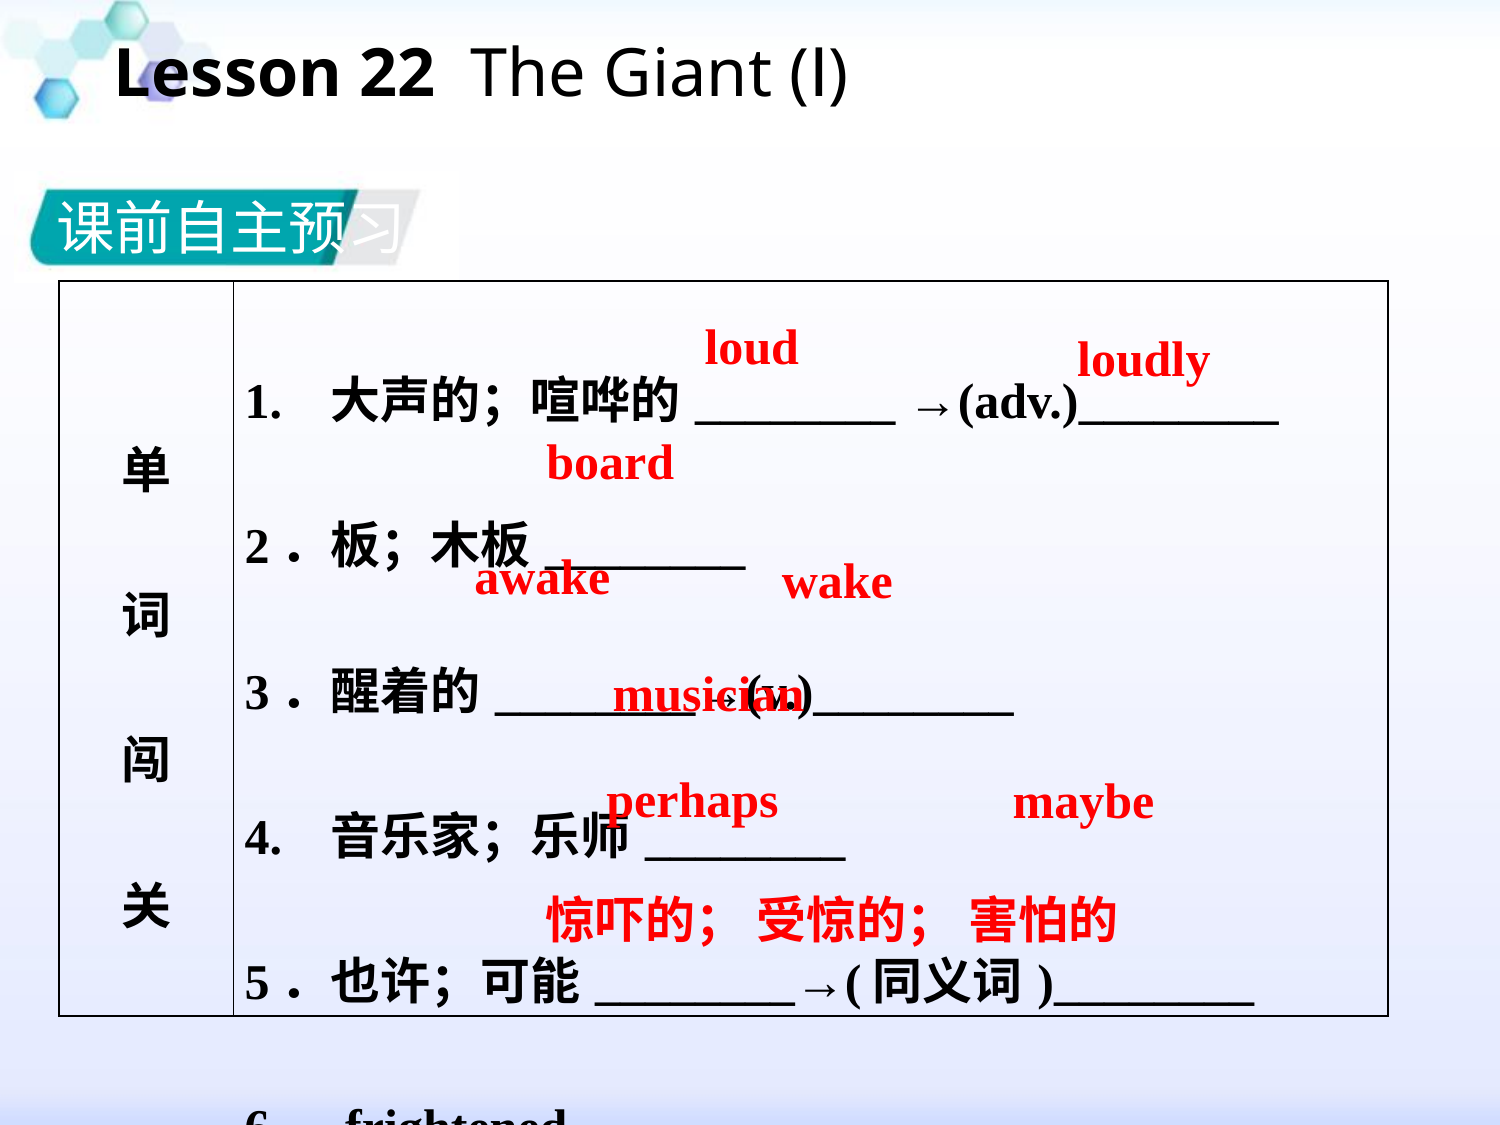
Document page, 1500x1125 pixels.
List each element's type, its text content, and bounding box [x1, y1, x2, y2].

text_box board [531, 422, 690, 498]
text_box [14, 171, 459, 283]
table_header 1. 大声的；喧哗的________ →(adv.)________ 2．板；木板________ 3．醒着的________→(v.)________ 4. 音乐家；乐师________ 5．也许；可能________→(同义词)________ 6．frightened ___________________ [234, 282, 1387, 1015]
text_box wake [767, 541, 908, 617]
text_box perhaps [591, 759, 794, 835]
picture [0, 0, 1500, 1125]
text_box maybe [998, 761, 1170, 837]
text_box loud [689, 307, 815, 383]
text_box loudly [1062, 318, 1226, 394]
text_box awake [459, 537, 626, 612]
text_box musician [597, 654, 820, 730]
text_box Lesson 22 The Giant (Ⅰ) [98, 22, 865, 198]
table_header 单 词 闯 关 [60, 283, 233, 1015]
text_box [491, 477, 686, 537]
text_box 惊吓的； 受惊的； 害怕的 [530, 881, 1134, 956]
